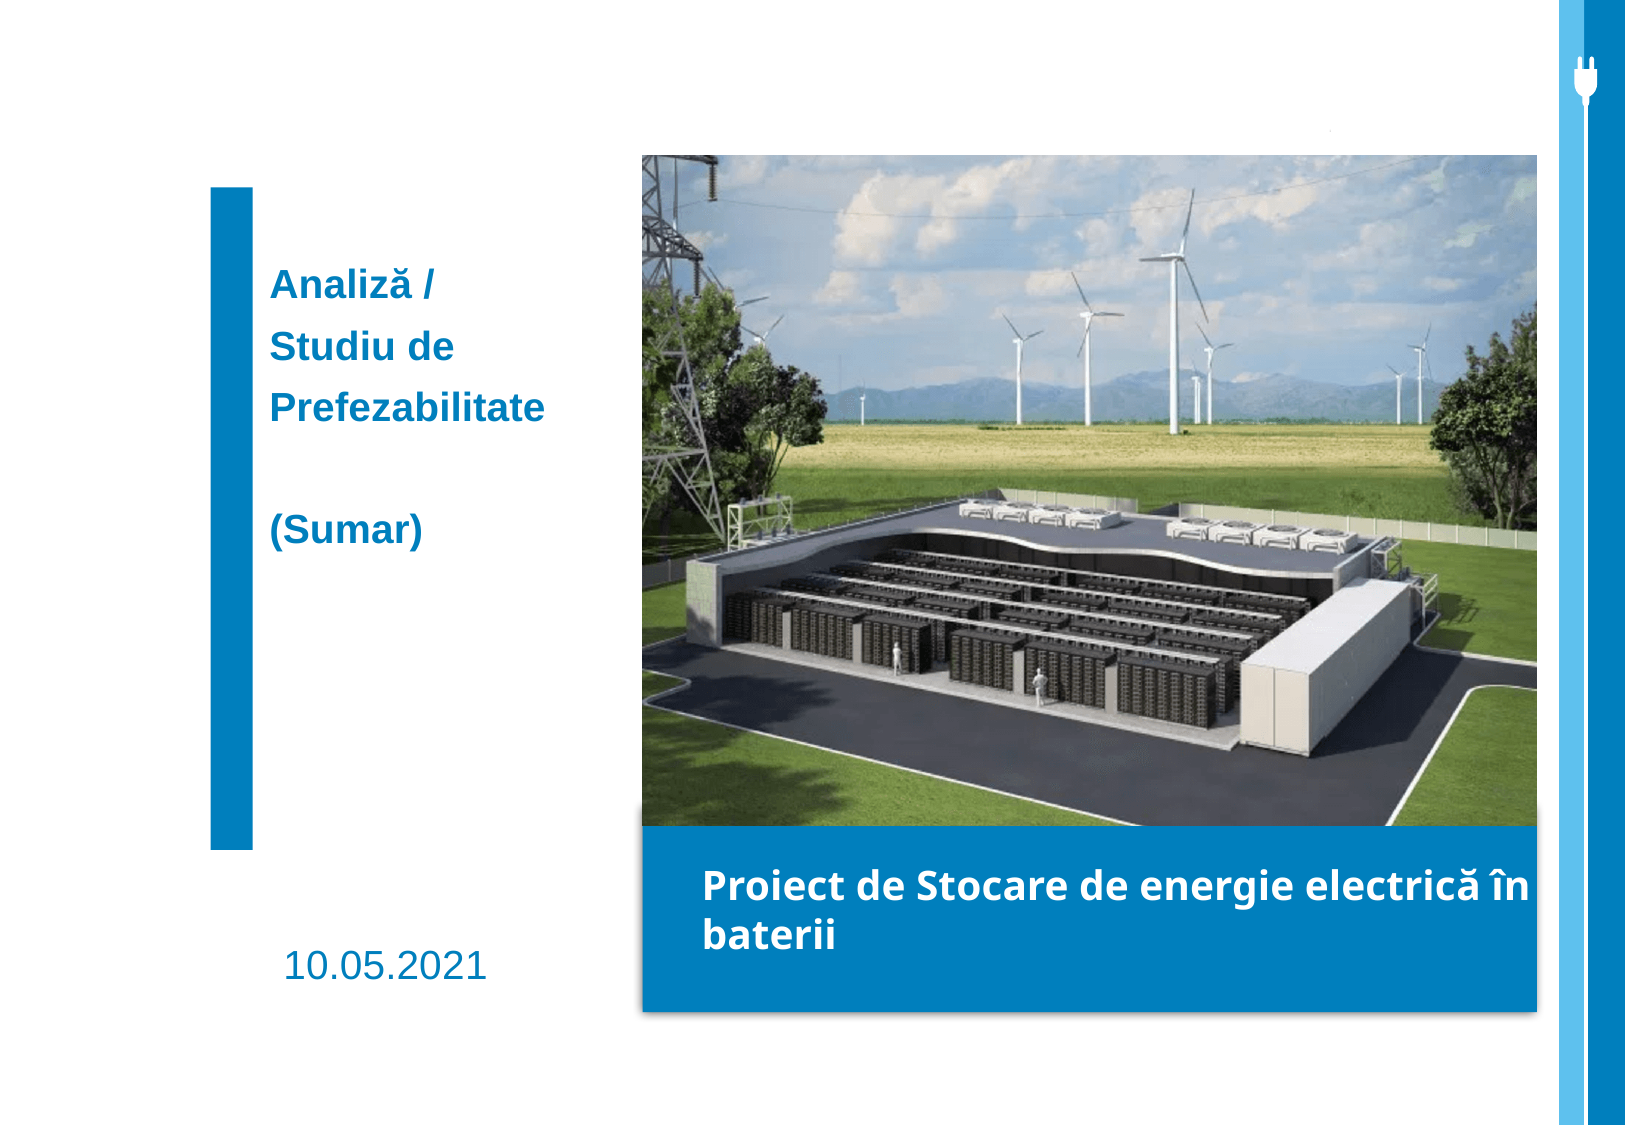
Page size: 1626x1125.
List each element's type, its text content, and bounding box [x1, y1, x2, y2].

picture [642, 155, 1538, 825]
list Analiză / Studiu de Prefezabilitate (Sumar) [210, 258, 642, 395]
title Proiect de Stocare de energie electrică în baterii [642, 826, 1537, 1013]
text_box 10.05.2021 [235, 938, 489, 988]
